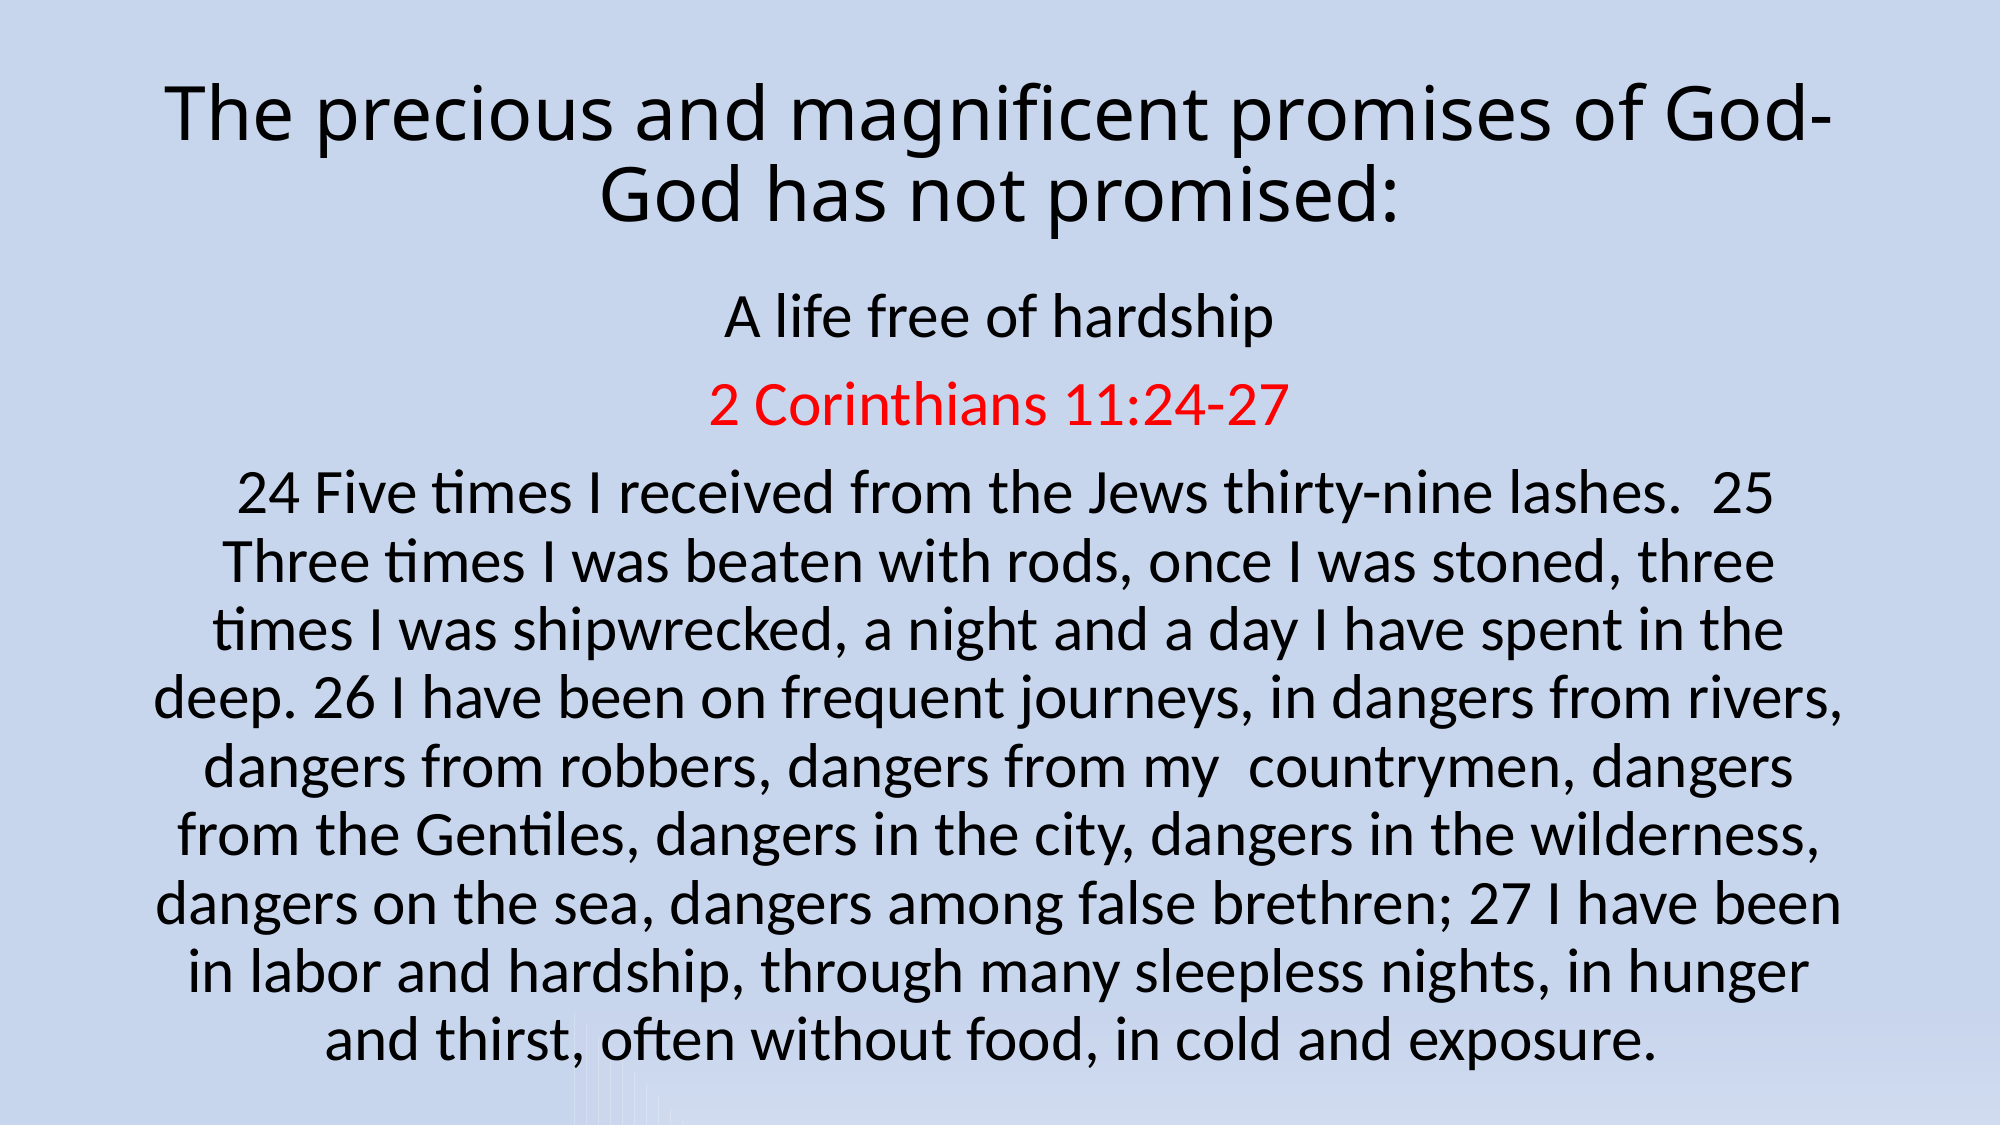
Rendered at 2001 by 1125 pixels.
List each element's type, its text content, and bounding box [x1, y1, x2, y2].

title The precious and magnificent promises of God- God has not promised: [137, 59, 1863, 254]
list A life free of hardship 2 Corinthians 11:24-27 24 Five times I received from the Jews thirty-nine lashes. 25 Three times I was beaten with rods, once I was stoned, three times I was shipwrecked, a night and a day I have spent in the deep. 26 I have been on frequent journeys, in dangers from rivers, dangers from robbers, dangers from my countrymen, dangers from the Gentiles, dangers in the city, dangers in the wilderness, dangers on the sea, dangers among false brethren; 27 I have been in labor and hardship, through many sleepless nights, in hunger and thirst, often without food, in cold and exposure. [137, 275, 1863, 1125]
